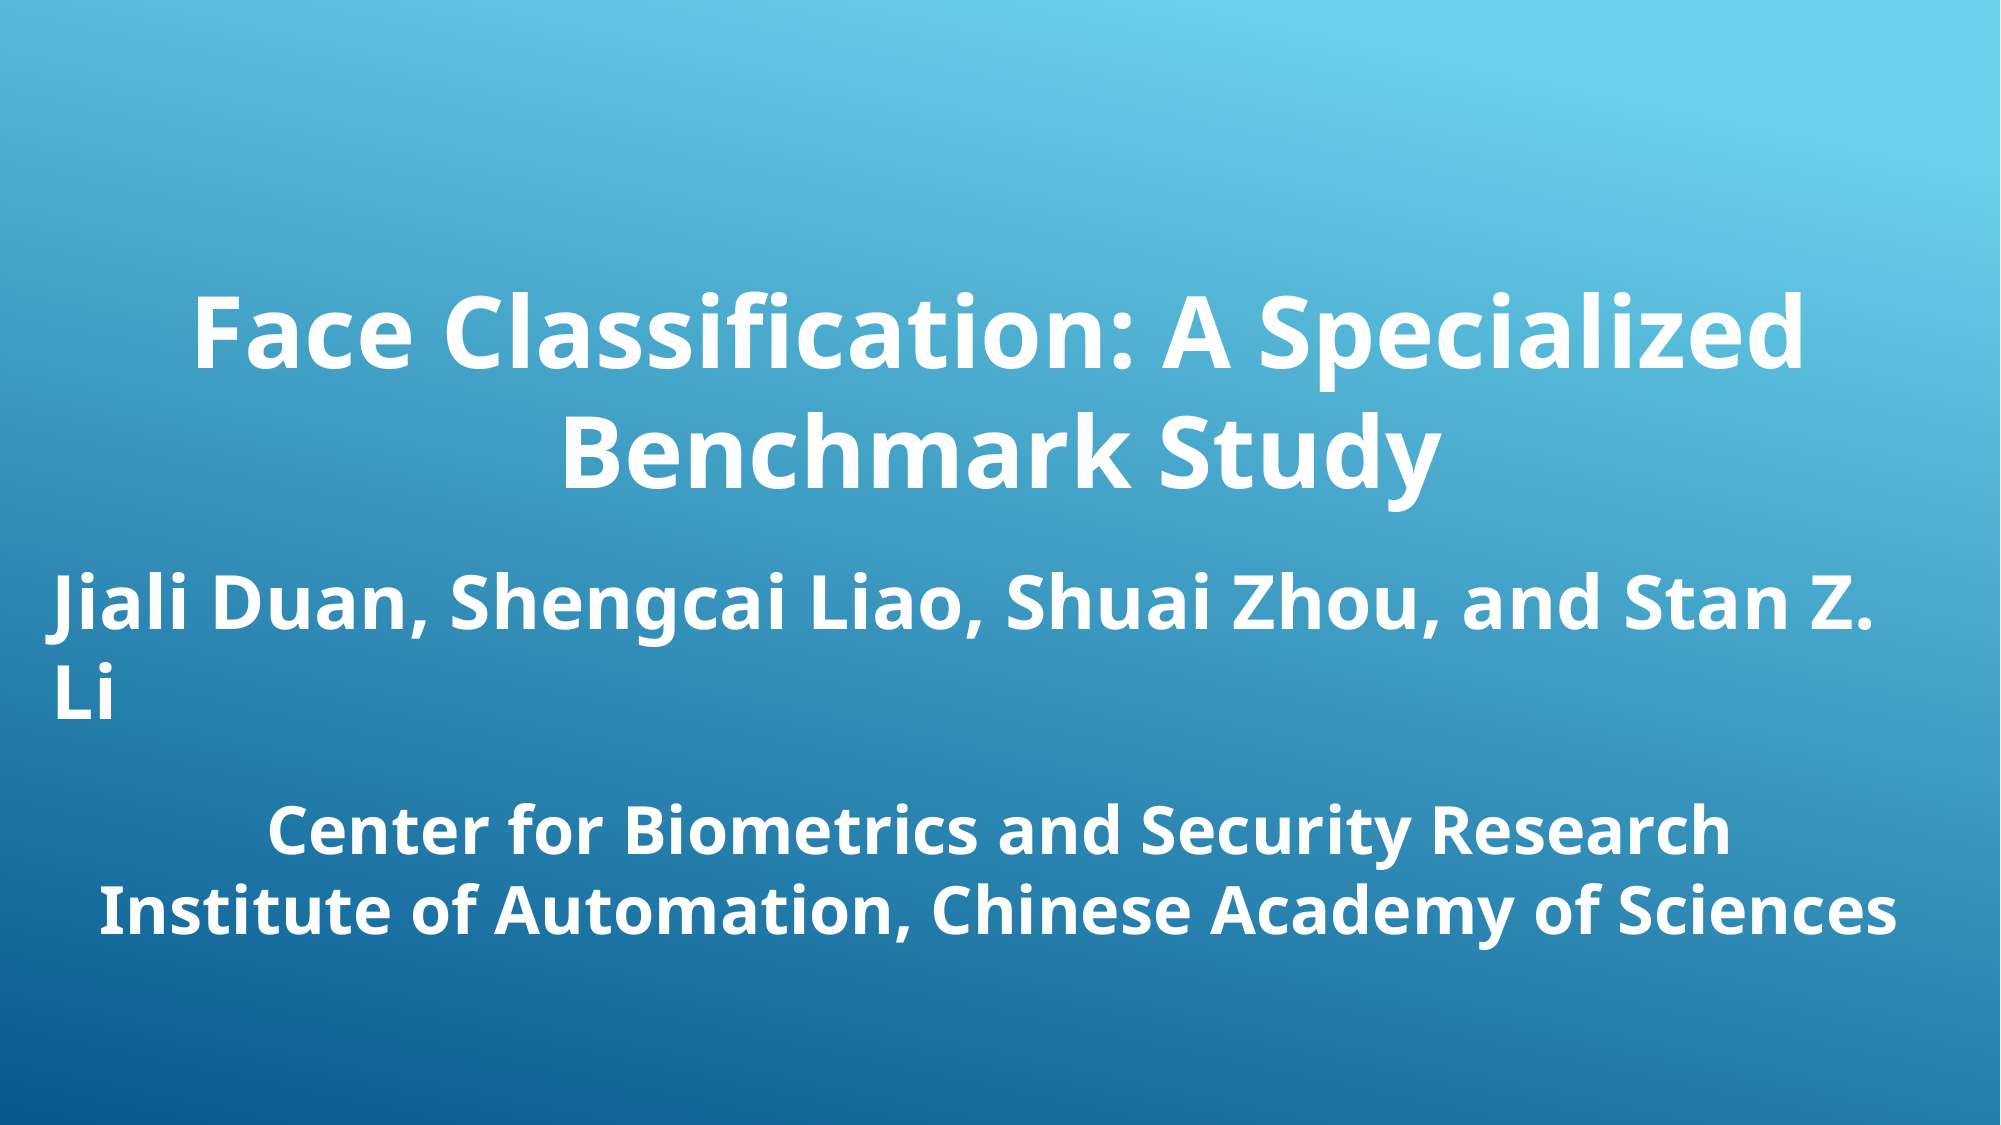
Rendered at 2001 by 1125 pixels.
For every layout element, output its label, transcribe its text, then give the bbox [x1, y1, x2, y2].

text_box Face Classification: A Specialized Benchmark Study [110, 261, 1890, 517]
text_box Jiali Duan, Shengcai Liao, Shuai Zhou, and Stan Z. Li [36, 546, 1963, 742]
text_box Center for Biometrics and Security Research Institute of Automation, Chinese Academy of Sciences [84, 780, 1916, 955]
